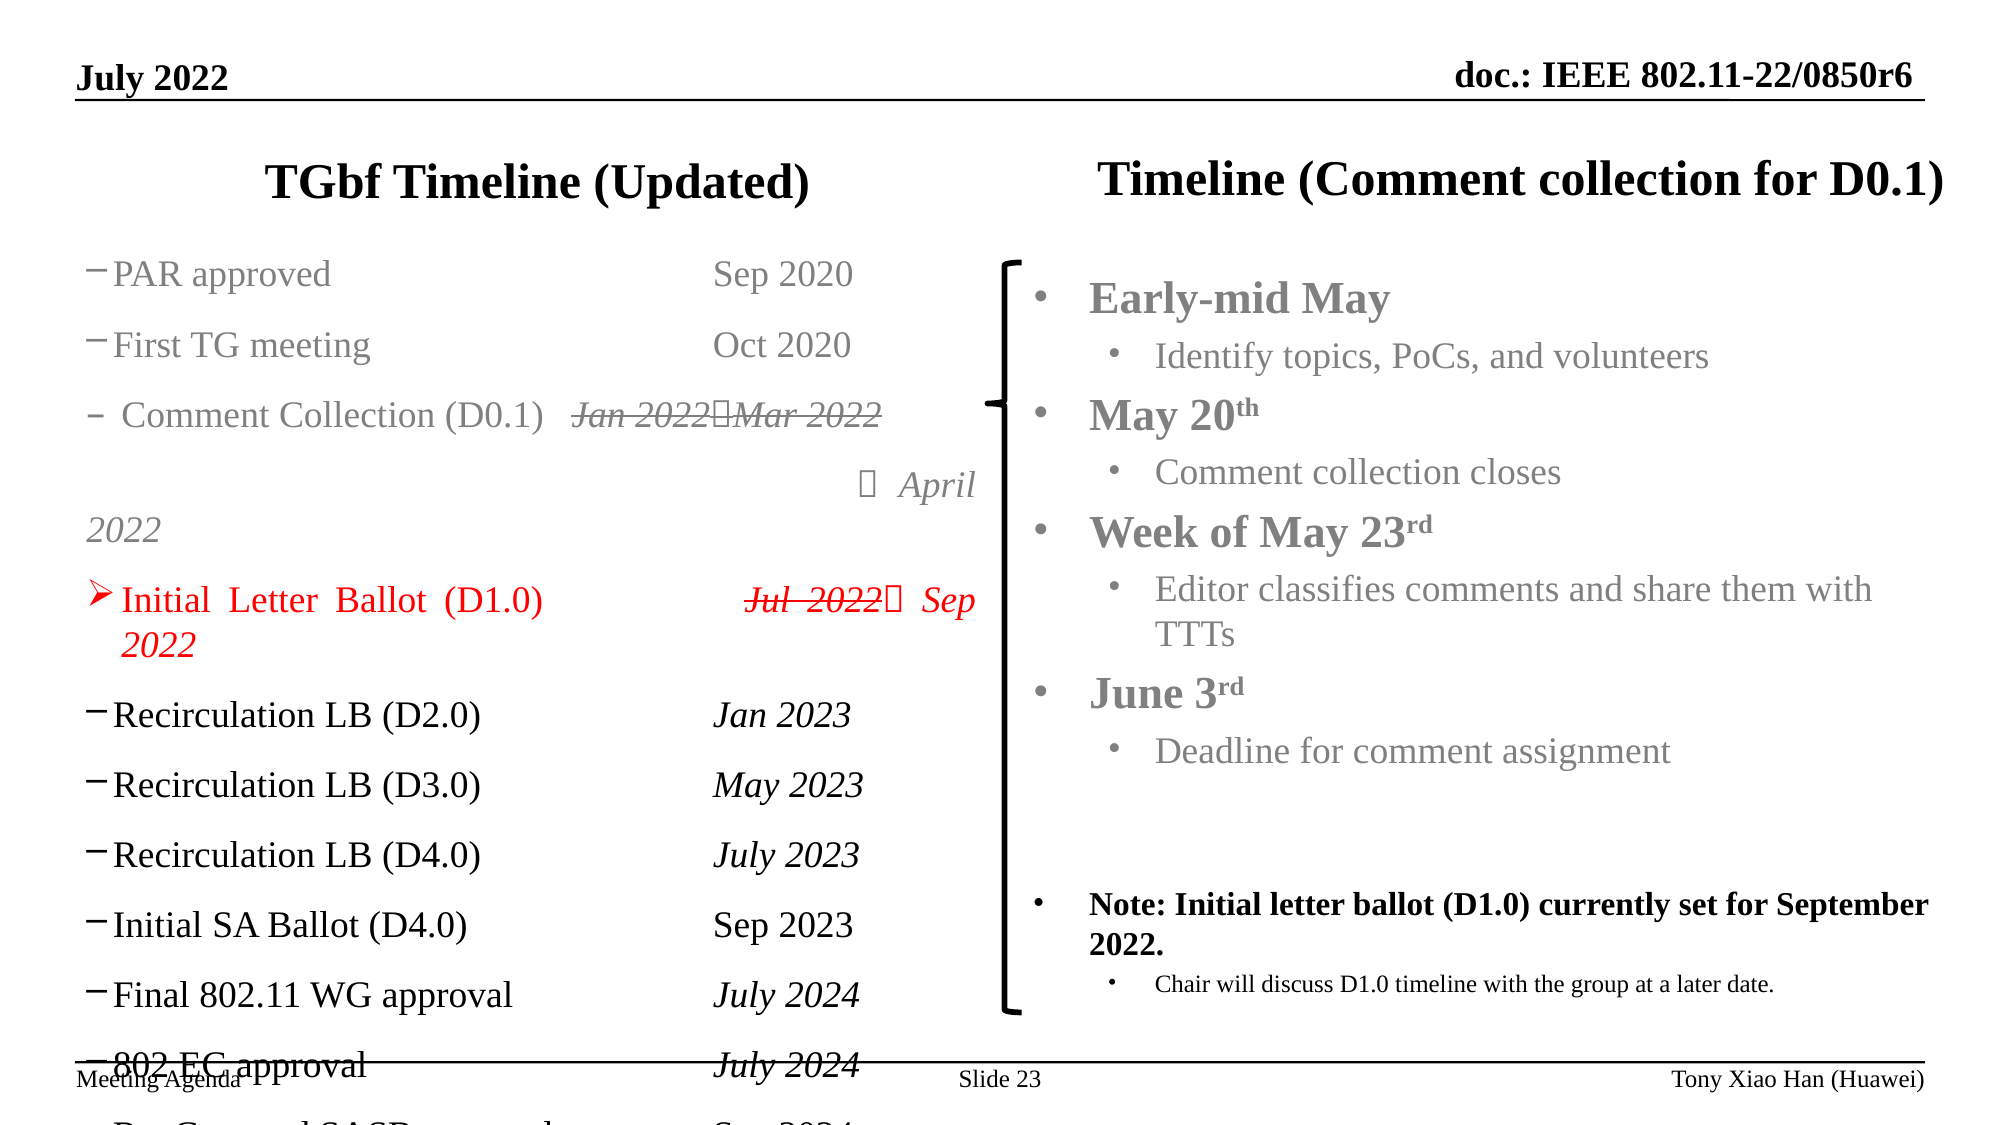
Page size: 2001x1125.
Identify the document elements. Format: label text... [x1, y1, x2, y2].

text_box PAR approved Sep 2020 First TG meeting Oct 2020 Comment Collection (D0.1) Jan 2022Mar 2022  April 2022 Initial Letter Ballot (D1.0) Jul 2022 Sep 2022 Recirculation LB (D2.0) Jan 2023 Recirculation LB (D3.0) May 2023 Recirculation LB (D4.0) July 2023 Initial SA Ballot (D4.0) Sep 2023 Final 802.11 WG approval July 2024 802 EC approval July 2024 RevCom and SASB approval Sep 2024 [74, 243, 988, 963]
text_box [987, 262, 1022, 1013]
title TGbf Timeline (Updated) [162, 141, 913, 217]
text_box Early-mid May Identify topics, PoCs, and volunteers May 20th Comment collection closes Week of May 23rd Editor classifies comments and share them with TTTs June 3rd Deadline for comment assignment Note: Initial letter ballot (D1.0) currently set for September 2022. Chair will discuss D1.0 timeline with the group at a later date. [1021, 262, 1963, 1063]
text_box Timeline (Comment collection for D0.1) [1067, 141, 1975, 209]
